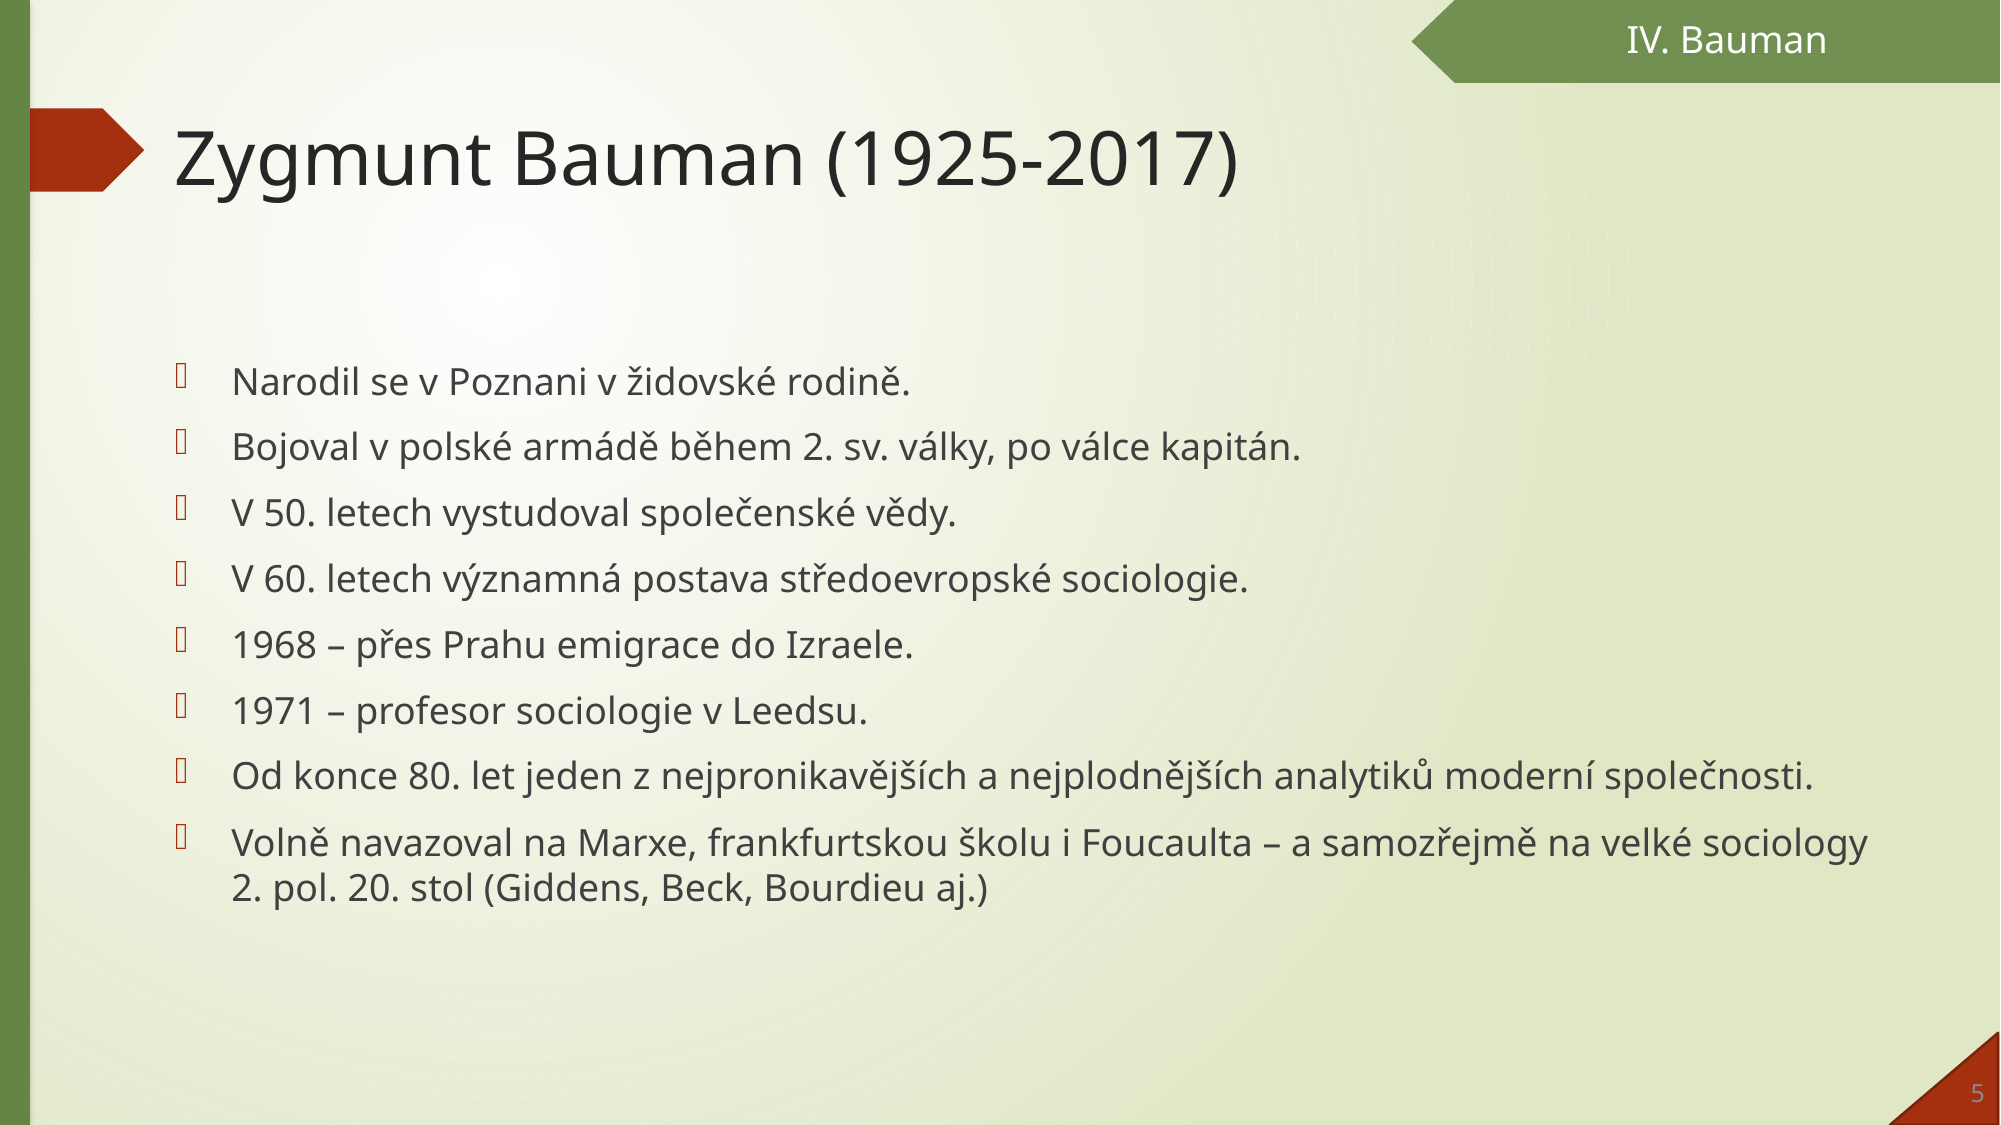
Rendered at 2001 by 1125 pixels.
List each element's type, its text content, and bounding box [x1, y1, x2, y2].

list Narodil se v Poznani v židovské rodině. Bojoval v polské armádě během 2. sv. války, po válce kapitán. V 50. letech vystudoval společenské vědy. V 60. letech významná postava středoevropské sociologie. 1968 – přes Prahu emigrace do Izraele. 1971 – profesor sociologie v Leedsu. Od konce 80. let jeden z nejpronikavějších a nejplodnějších analytiků moderní společnosti. Volně navazoval na Marxe, frankfurtskou školu i Foucaulta – a samozřejmě na velké sociology 2. pol. 20. stol (Giddens, Beck, Bourdieu aj.) [159, 350, 1888, 970]
text_box IV. Bauman [1454, 8, 2000, 68]
title Zygmunt Bauman (1925-2017) [159, 102, 1888, 313]
